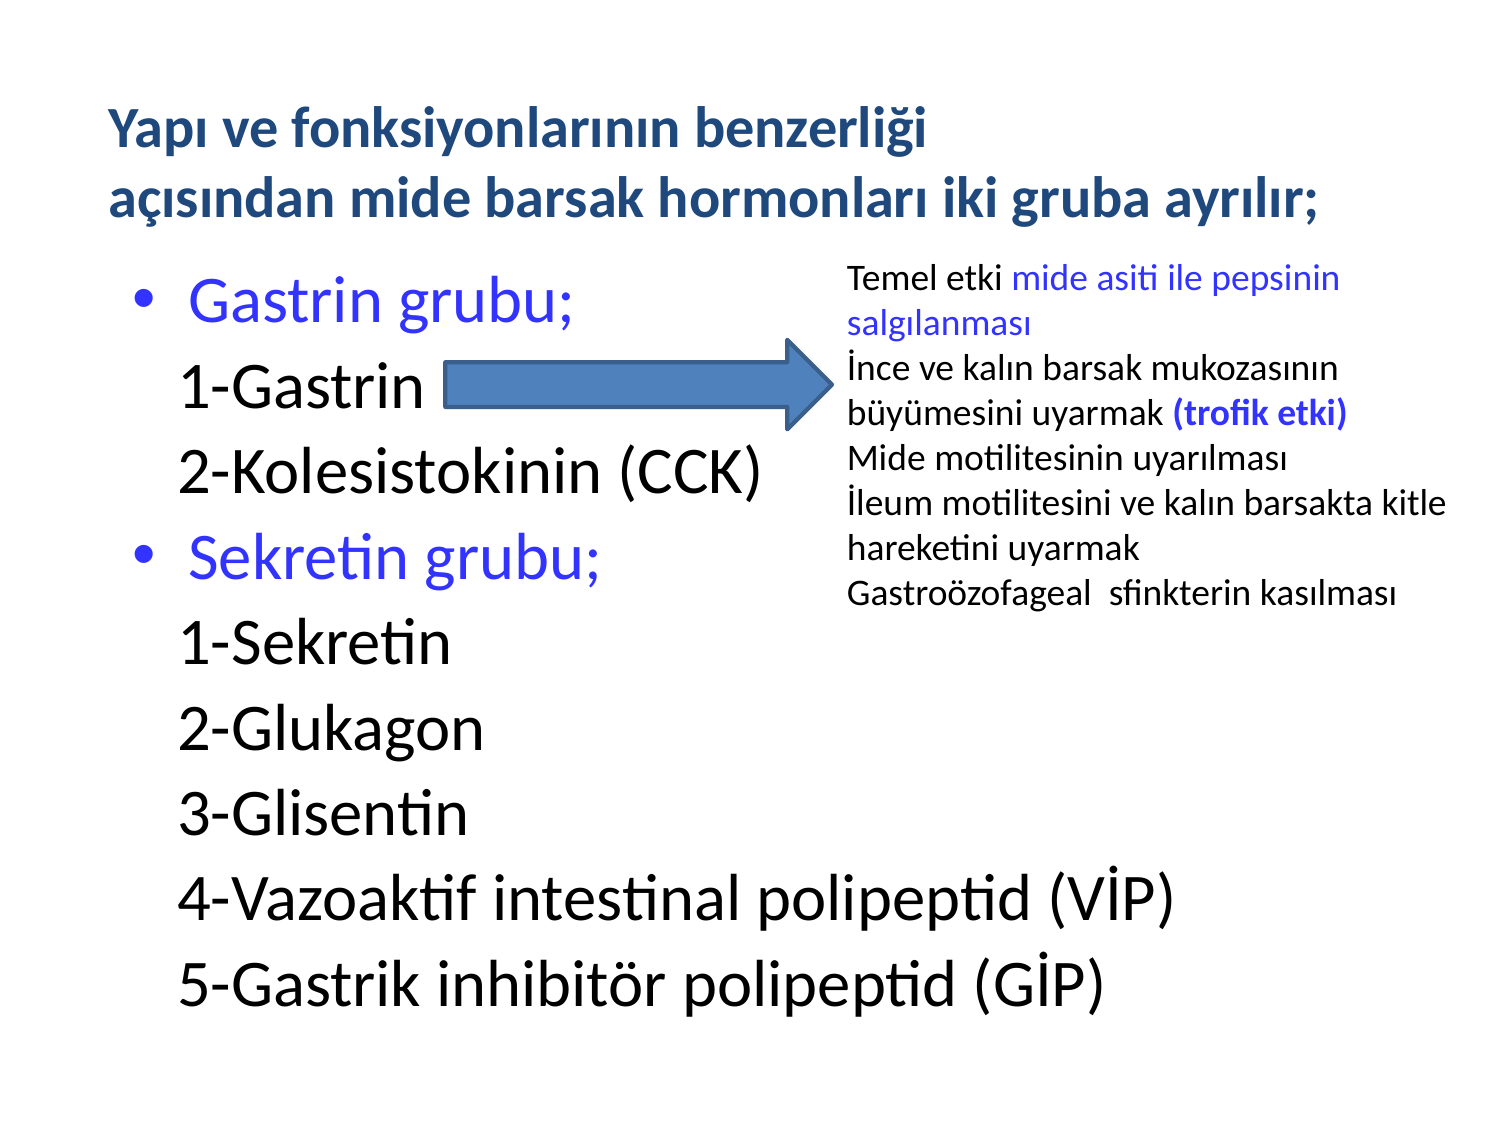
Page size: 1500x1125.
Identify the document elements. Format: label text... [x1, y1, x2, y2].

text_box Gastrin grubu; 1-Gastrin 2-Kolesistokinin (CCK) Sekretin grubu; 1-Sekretin 2-Glukagon 3-Glisentin 4-Vazoaktif intestinal polipeptid (VİP) 5-Gastrik inhibitör polipeptid (GİP) [117, 257, 1393, 1052]
text_box Yapı ve fonksiyonlarının benzerliği açısından mide barsak hormonları iki gruba ayrılır; [93, 81, 1360, 237]
text_box Temel etki mide asiti ile pepsinin salgılanması İnce ve kalın barsak mukozasının büyümesini uyarmak (trofik etki) Mide motilitesinin uyarılması İleum motilitesini ve kalın barsakta kitle hareketini uyarmak Gastroözofageal sfinkterin kasılması [832, 246, 1500, 621]
text_box [443, 337, 835, 432]
